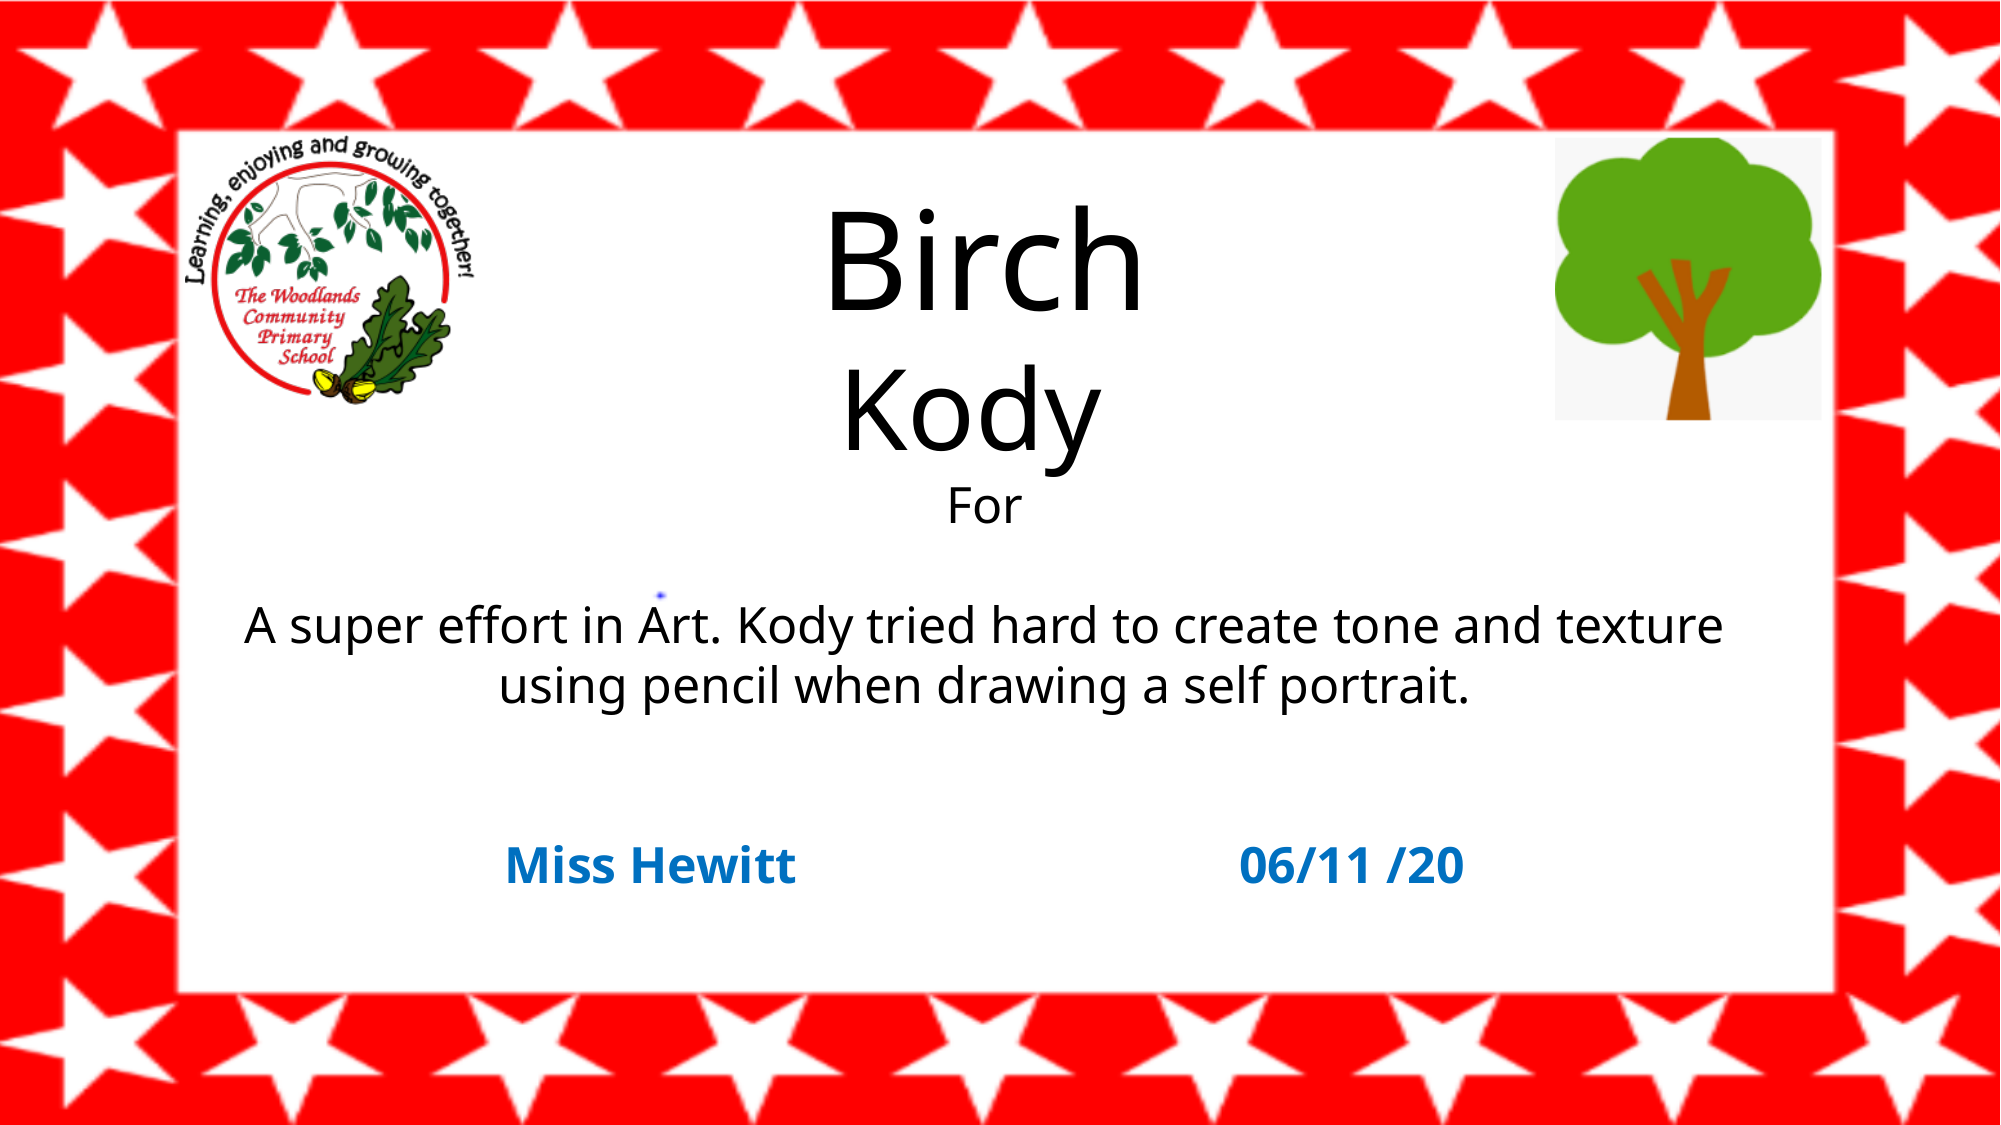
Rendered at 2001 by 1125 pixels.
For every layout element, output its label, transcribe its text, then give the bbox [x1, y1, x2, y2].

text_box Birch Kody For A super effort in Art. Kody tried hard to create tone and texture using pencil when drawing a self portrait. Miss Hewitt 06/11 /20 [185, 405, 437, 961]
text_box Birch Kody For A super effort in Art. Kody tried hard to create tone and texture using pencil when drawing a self portrait. Miss Hewitt 06/11 /20 [1563, 422, 1785, 961]
picture [0, 0, 2000, 1125]
